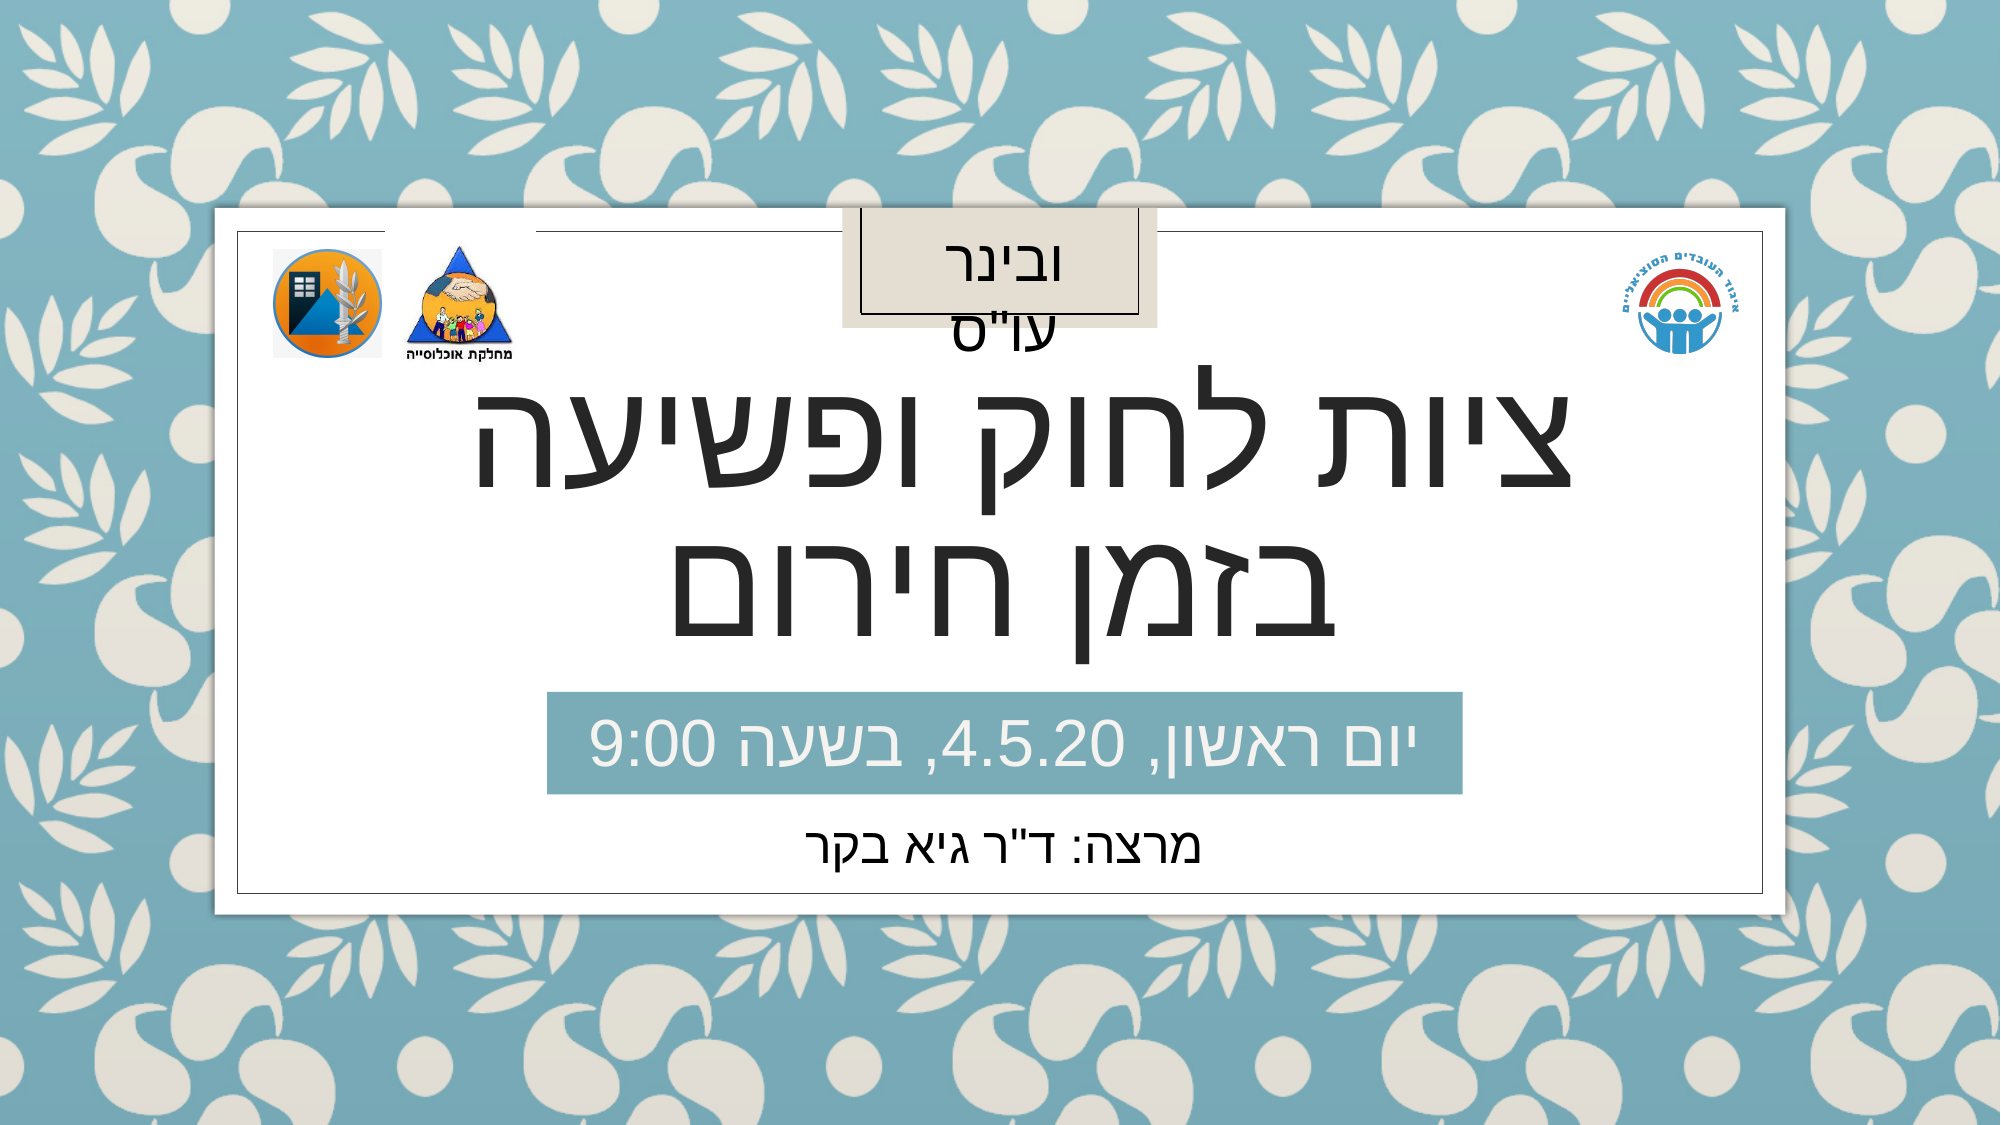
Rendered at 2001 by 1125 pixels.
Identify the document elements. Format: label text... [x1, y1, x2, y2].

title ציות לחוק ופשיעה בזמן חירום [258, 342, 1747, 692]
picture [385, 210, 536, 380]
text_box מרצה: ד"ר גיא בקר [643, 806, 1366, 882]
text_box ובינר עו"ס [875, 215, 1135, 299]
subtitle יום ראשון, 4.5.20, בשעה 9:00 [547, 691, 1463, 795]
picture [272, 249, 382, 358]
picture [1610, 239, 1751, 380]
